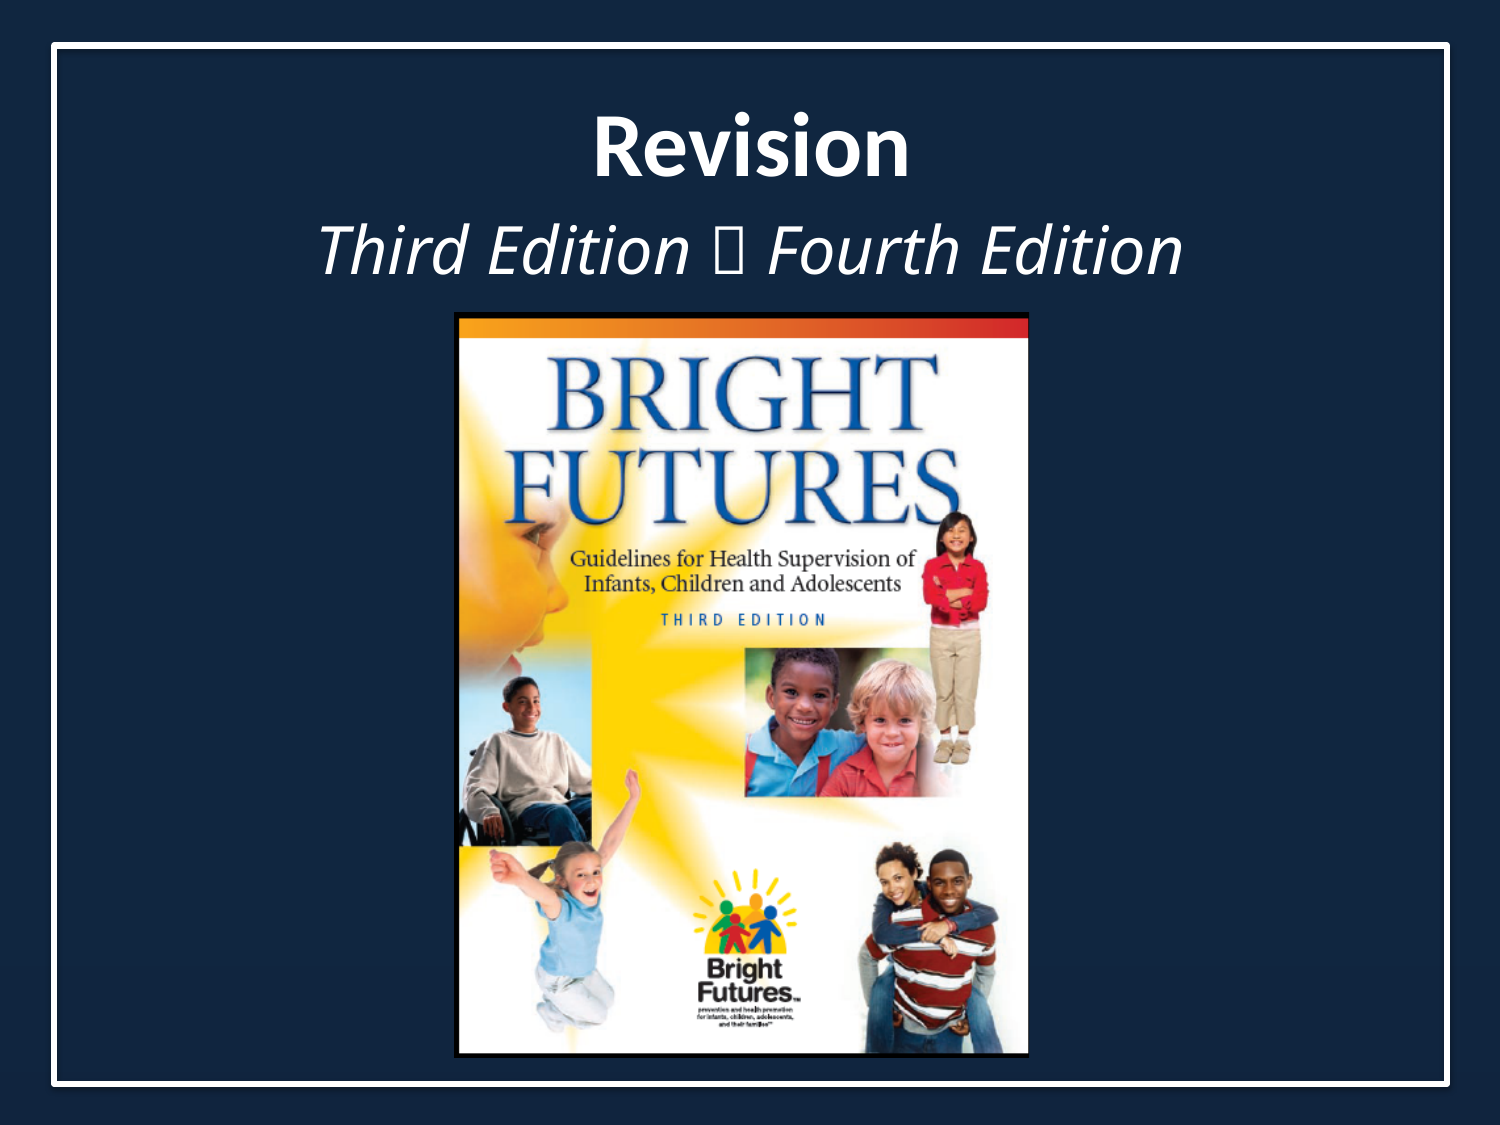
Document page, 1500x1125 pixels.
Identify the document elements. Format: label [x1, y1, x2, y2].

picture [453, 312, 1030, 1059]
text_box [54, 45, 1448, 1085]
